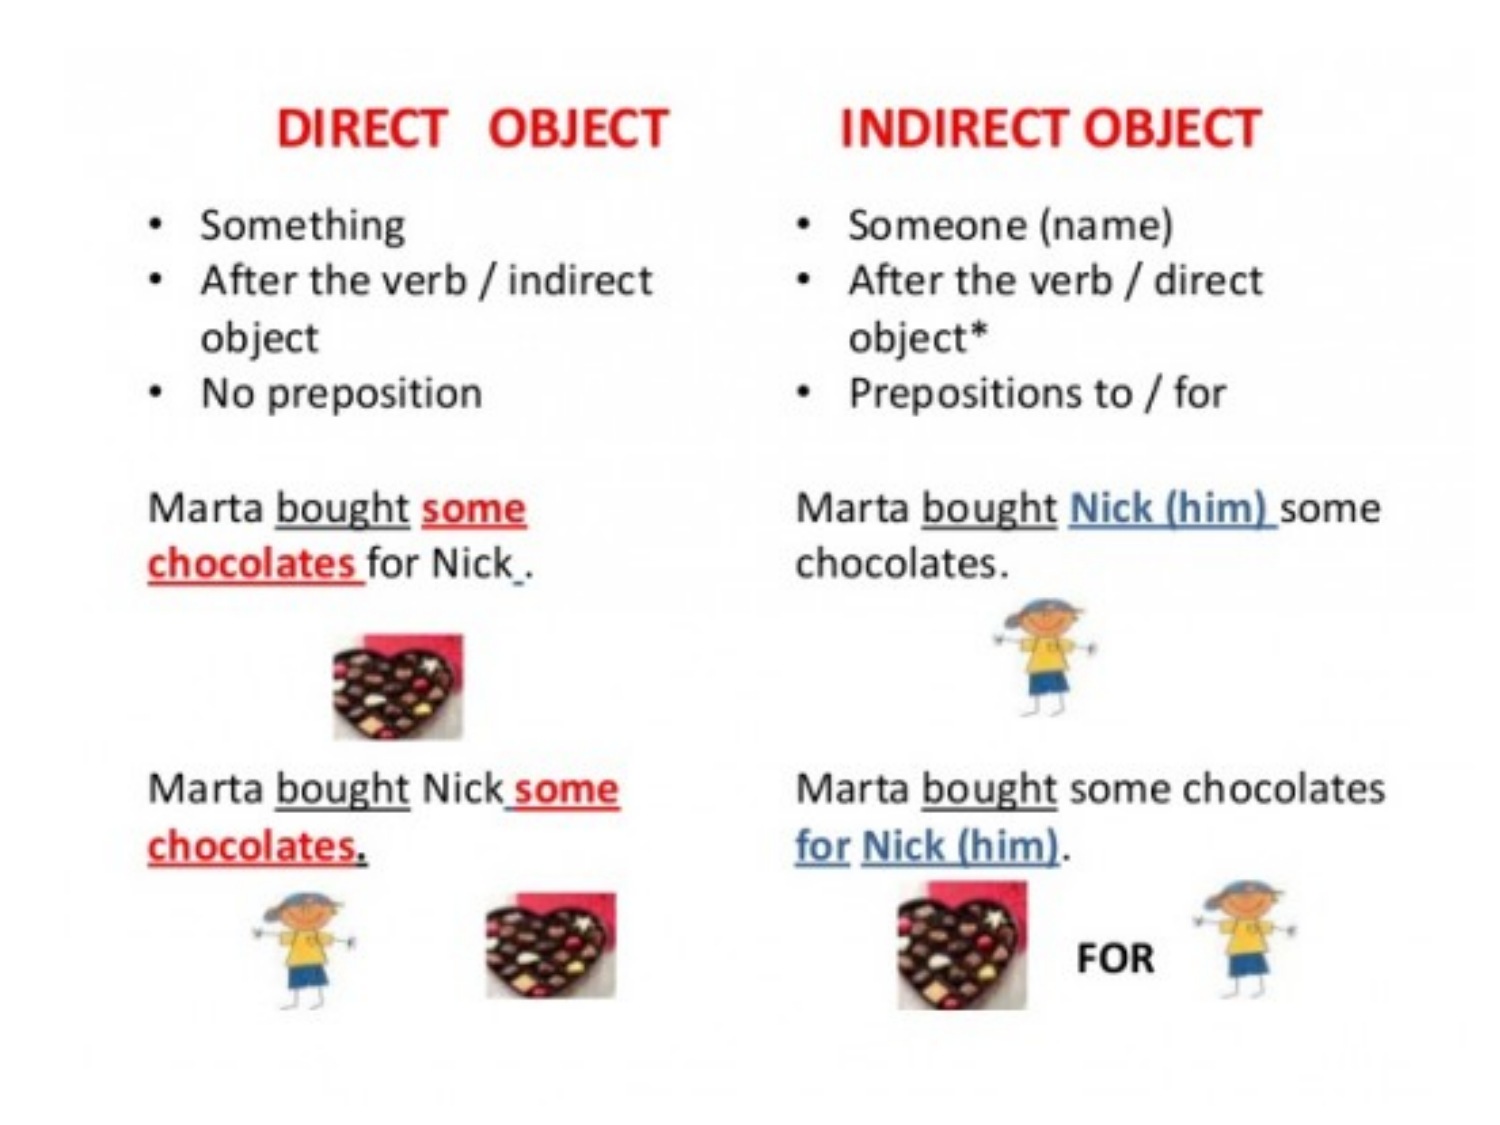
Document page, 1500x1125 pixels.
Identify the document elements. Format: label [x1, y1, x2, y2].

picture [64, 48, 1475, 1107]
